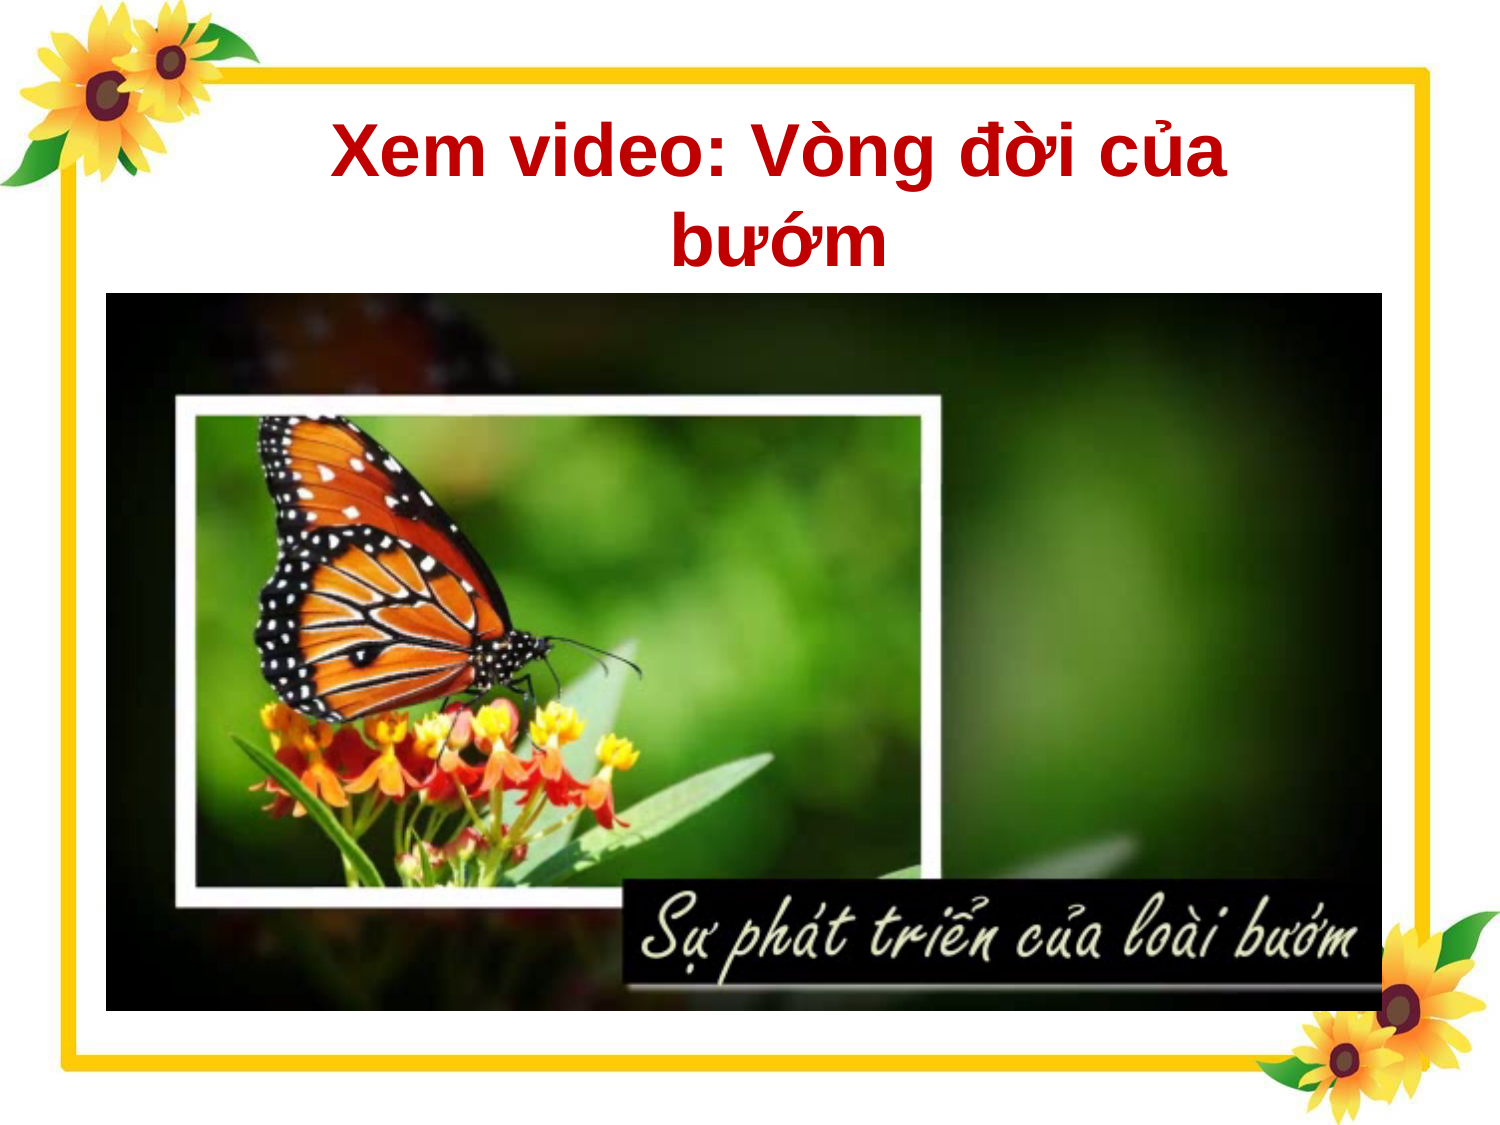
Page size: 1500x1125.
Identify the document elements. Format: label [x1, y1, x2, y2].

picture [0, 0, 1500, 1125]
text_box [105, 292, 1383, 1012]
